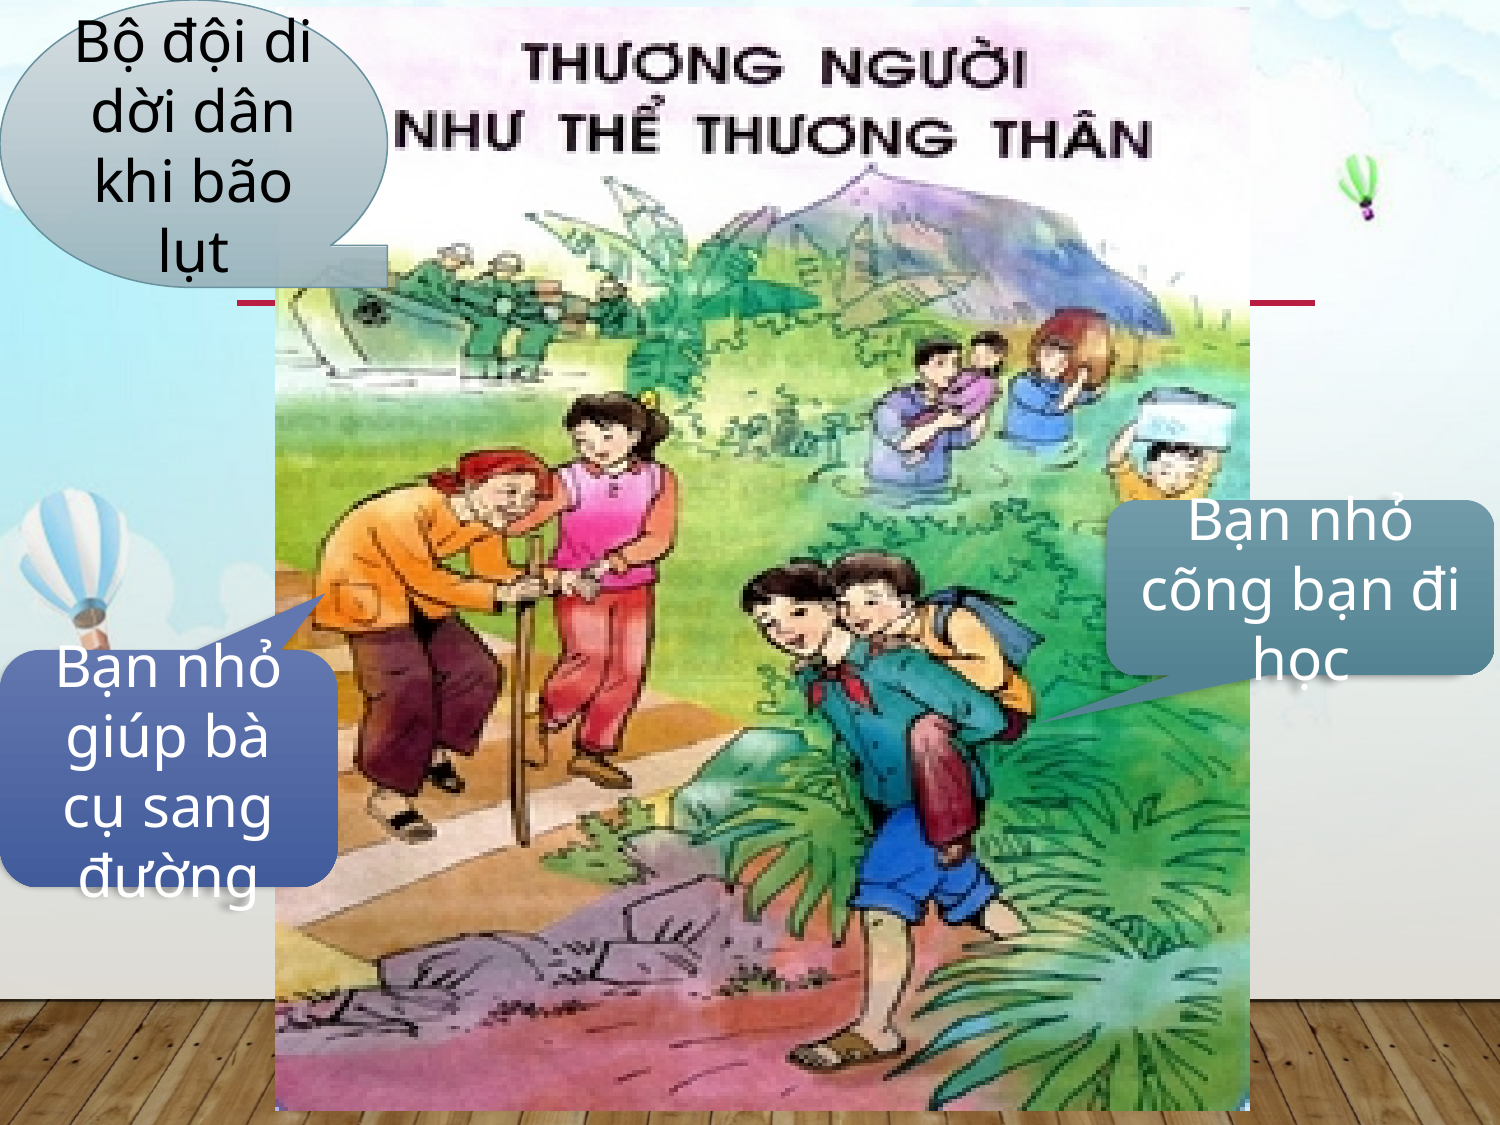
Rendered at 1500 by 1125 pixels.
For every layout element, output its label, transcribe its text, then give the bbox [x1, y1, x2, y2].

text_box Bạn nhỏ cõng bạn đi học [1251, 500, 1495, 679]
picture [0, 0, 1500, 1125]
text_box Bộ đội di dời dân khi bão lụt [0, 0, 274, 289]
text_box Bạn nhỏ giúp bà cụ sang đường [0, 615, 274, 888]
picture [0, 0, 162, 124]
